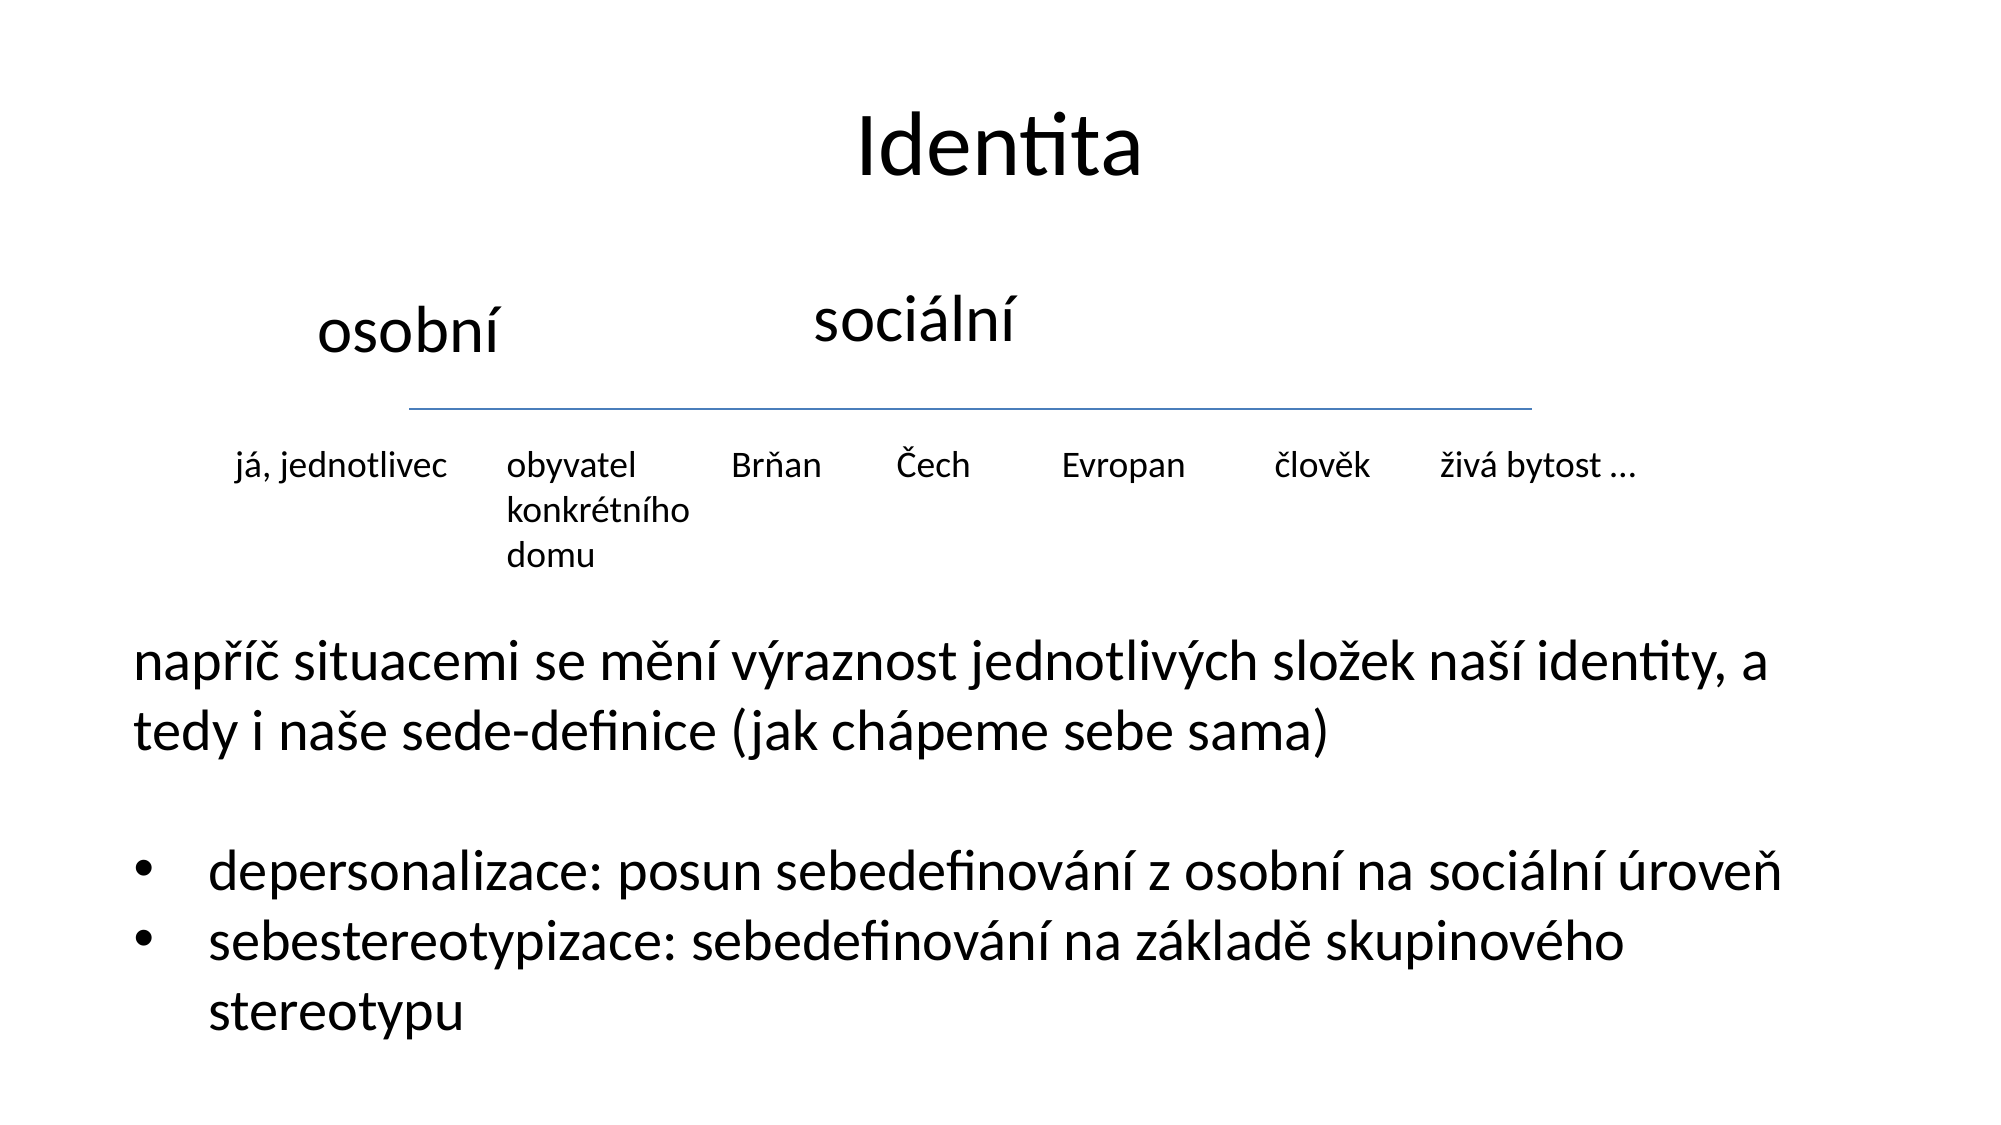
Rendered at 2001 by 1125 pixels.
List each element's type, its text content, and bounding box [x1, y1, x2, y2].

text_box sociální [799, 267, 1059, 362]
title Identita [99, 45, 1900, 233]
text_box Brňan [716, 432, 847, 493]
text_box osobní [303, 278, 563, 374]
text_box Evropan [1047, 432, 1225, 493]
text_box živá bytost … [1425, 432, 1674, 493]
text_box člověk [1259, 432, 1425, 493]
text_box napříč situacemi se mění výraznost jednotlivých složek naší identity, a tedy i naše sede-definice (jak chápeme sebe sama) depersonalizace: posun sebedefinování z osobní na sociální úroveň sebestereotypizace: sebedefinování na základě skupinového stereotypu [118, 614, 1882, 1050]
text_box Čech [881, 432, 1012, 493]
text_box já, jednotlivec [220, 432, 491, 493]
text_box obyvatel konkrétního domu [491, 432, 717, 583]
